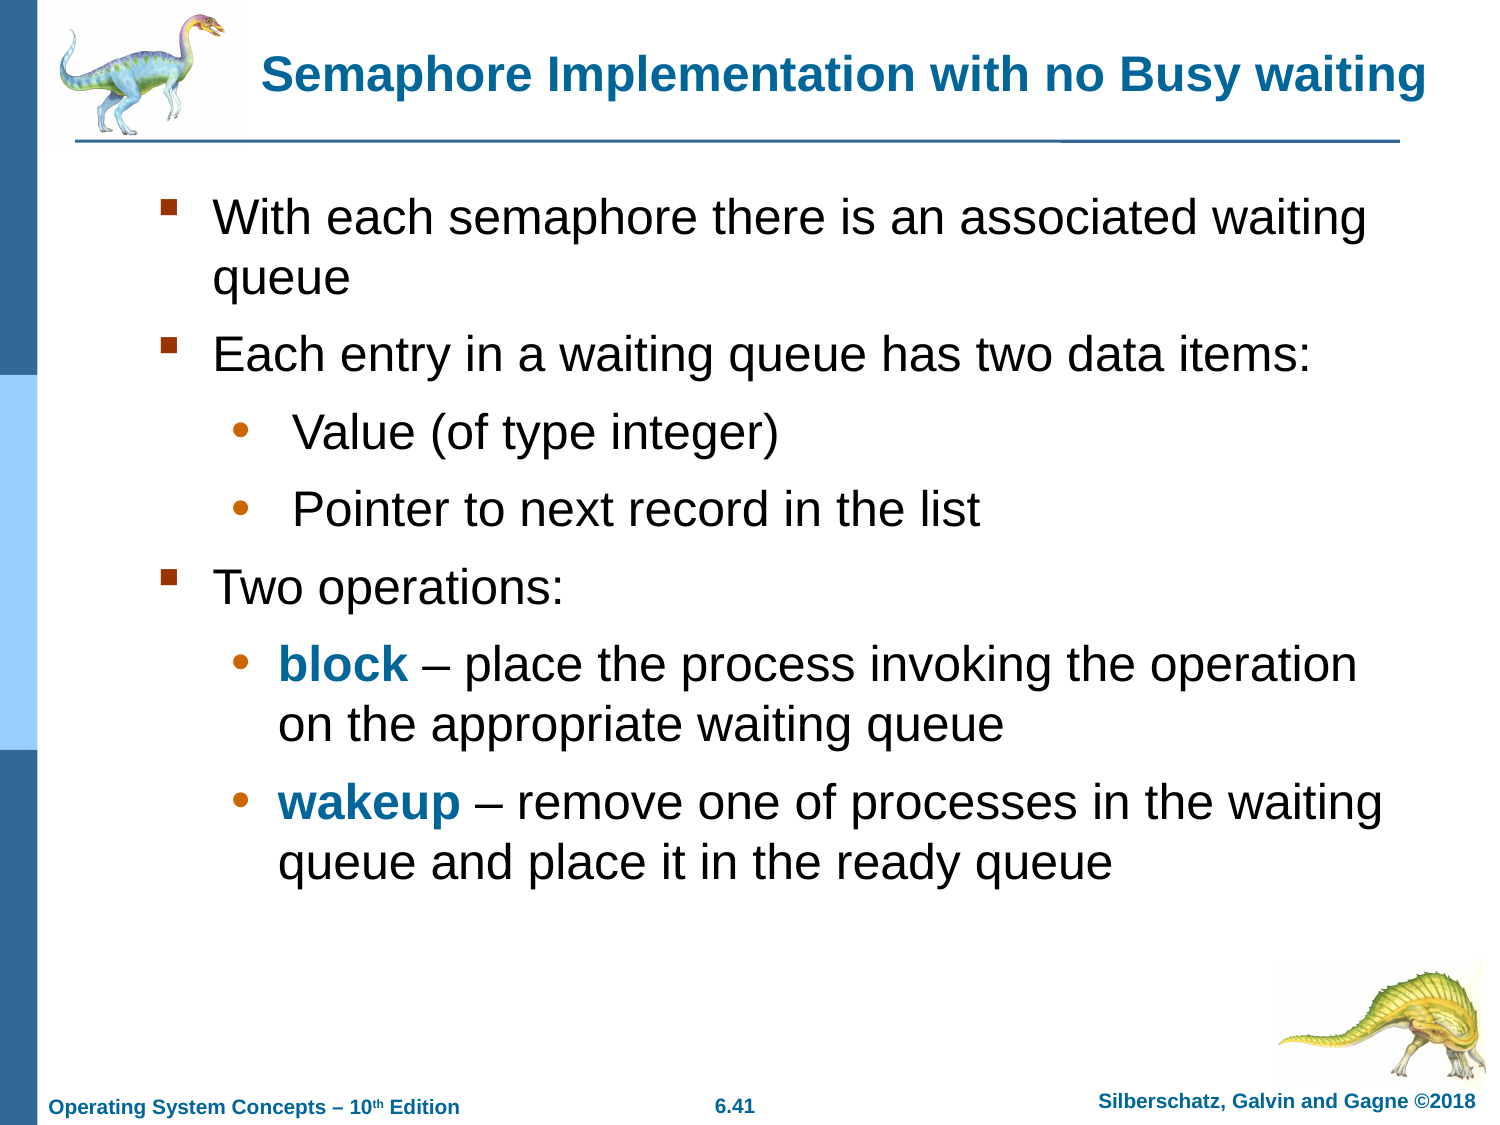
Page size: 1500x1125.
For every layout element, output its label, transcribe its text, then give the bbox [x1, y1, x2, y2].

title Semaphore Implementation with no Busy waiting [131, 8, 1500, 109]
list With each semaphore there is an associated waiting queue Each entry in a waiting queue has two data items: Value (of type integer) Pointer to next record in the list Two operations: block – place the process invoking the operation on the appropriate waiting queue wakeup – remove one of processes in the waiting queue and place it in the ready queue [141, 176, 1406, 1031]
picture [1275, 959, 1486, 1090]
picture [46, 0, 243, 149]
